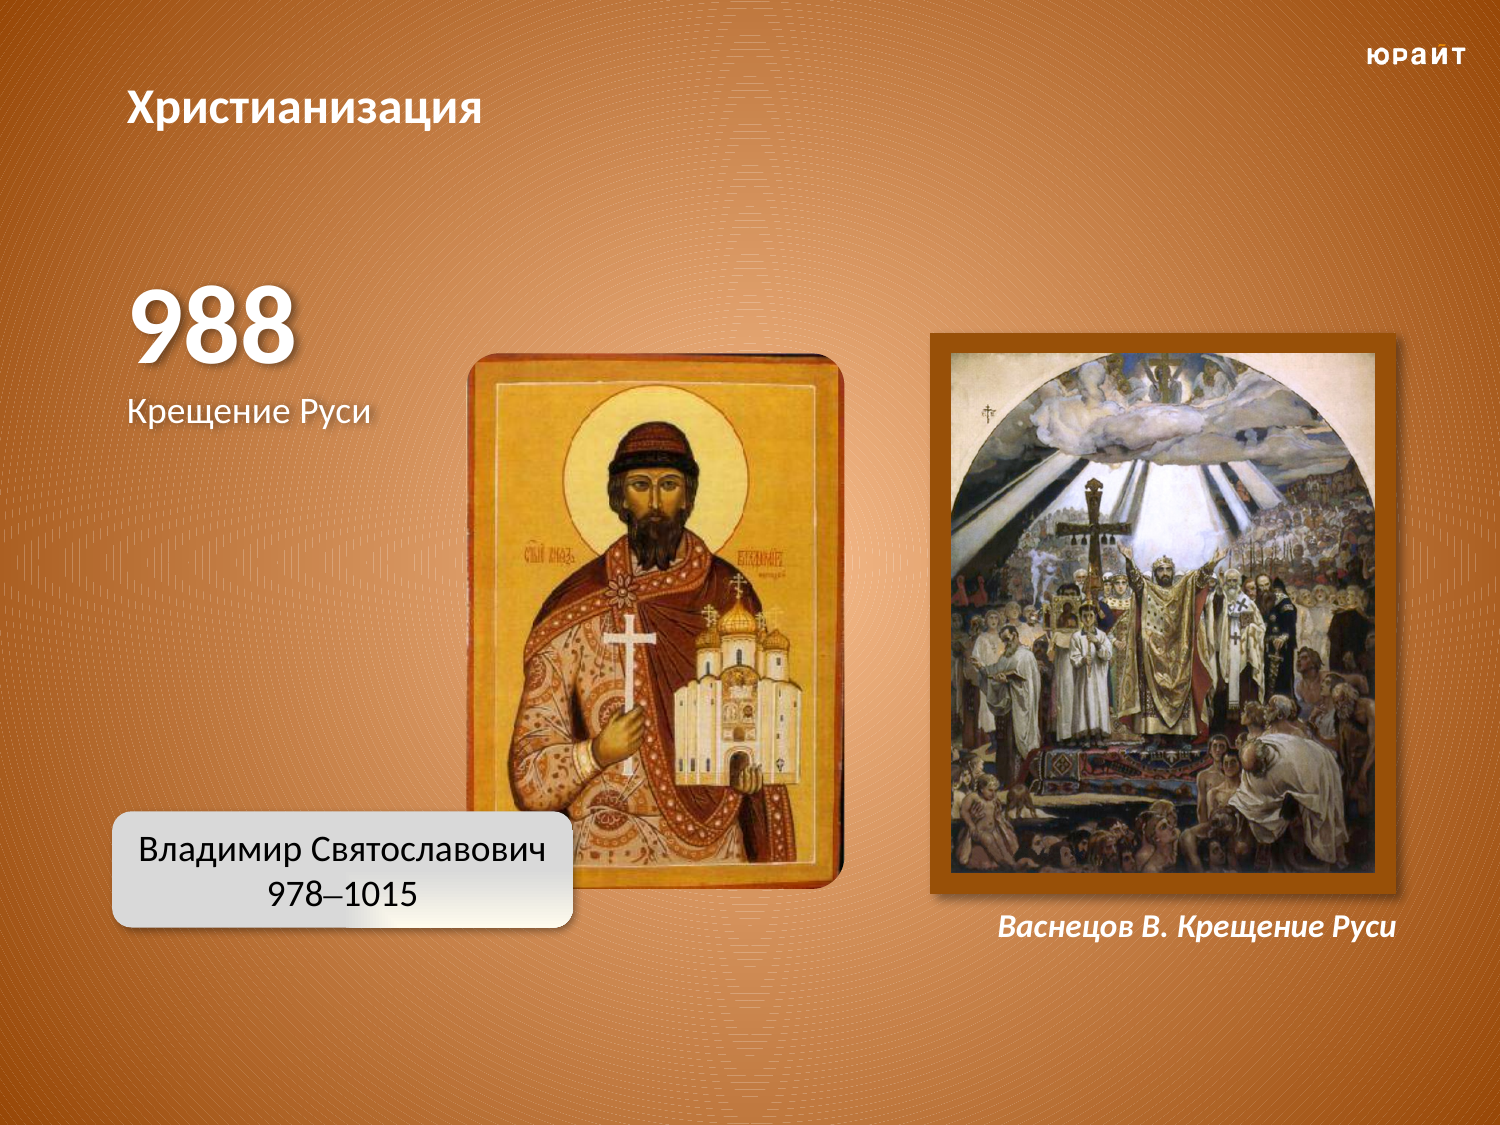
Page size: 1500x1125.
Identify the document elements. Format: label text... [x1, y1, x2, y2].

text_box 988 Крещение Руси [112, 243, 502, 439]
picture [1363, 42, 1467, 67]
text_box Васнецов В. Крещение Руси [974, 896, 1412, 952]
picture [950, 353, 1376, 874]
picture [466, 353, 845, 890]
text_box Владимир Святославович 978–1015 [112, 811, 573, 928]
text_box Христианизация [112, 66, 987, 142]
